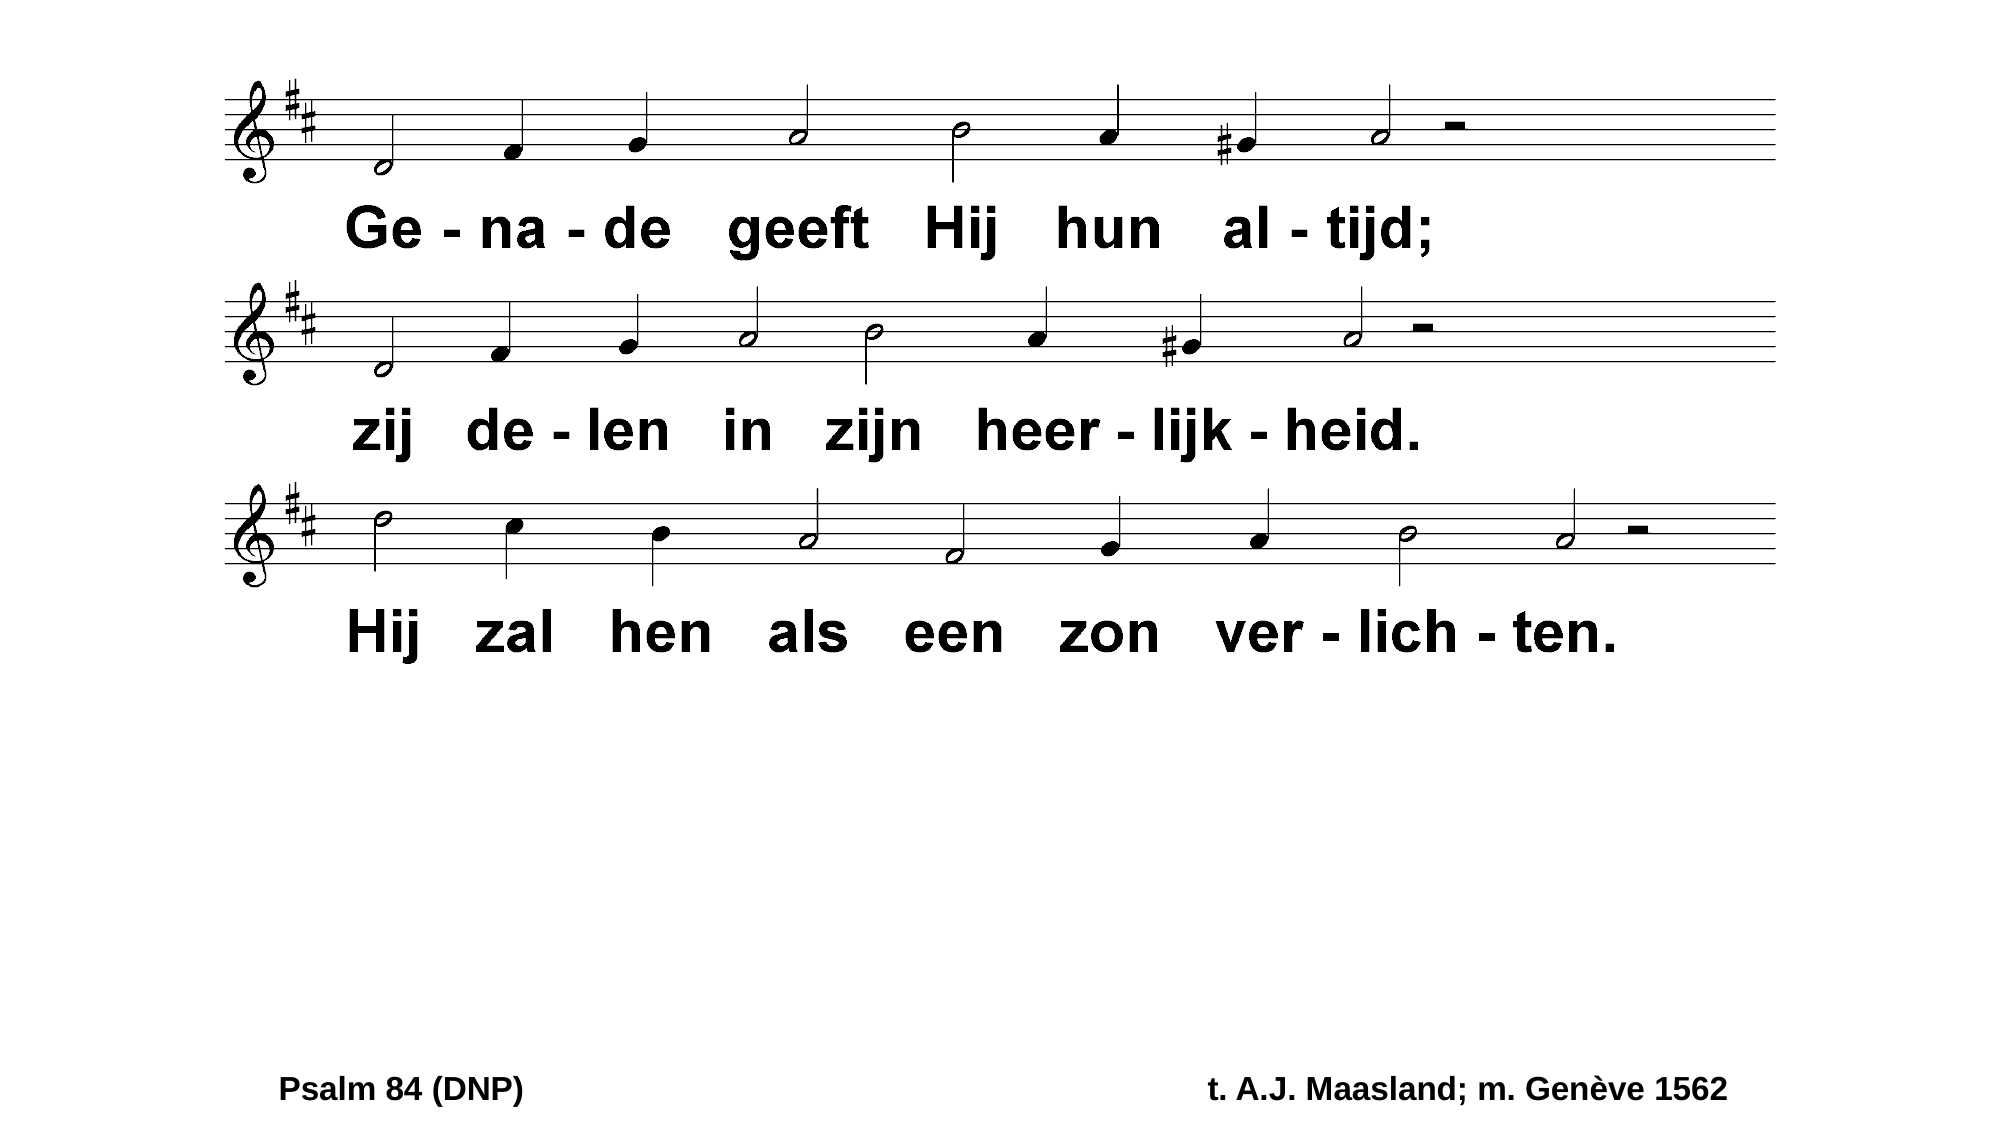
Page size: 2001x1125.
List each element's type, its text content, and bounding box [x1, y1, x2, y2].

text_box Psalm 84 (DNP) t. A.J. Maasland; m. Genève 1562 [263, 1059, 1745, 1115]
picture [208, 62, 1792, 680]
